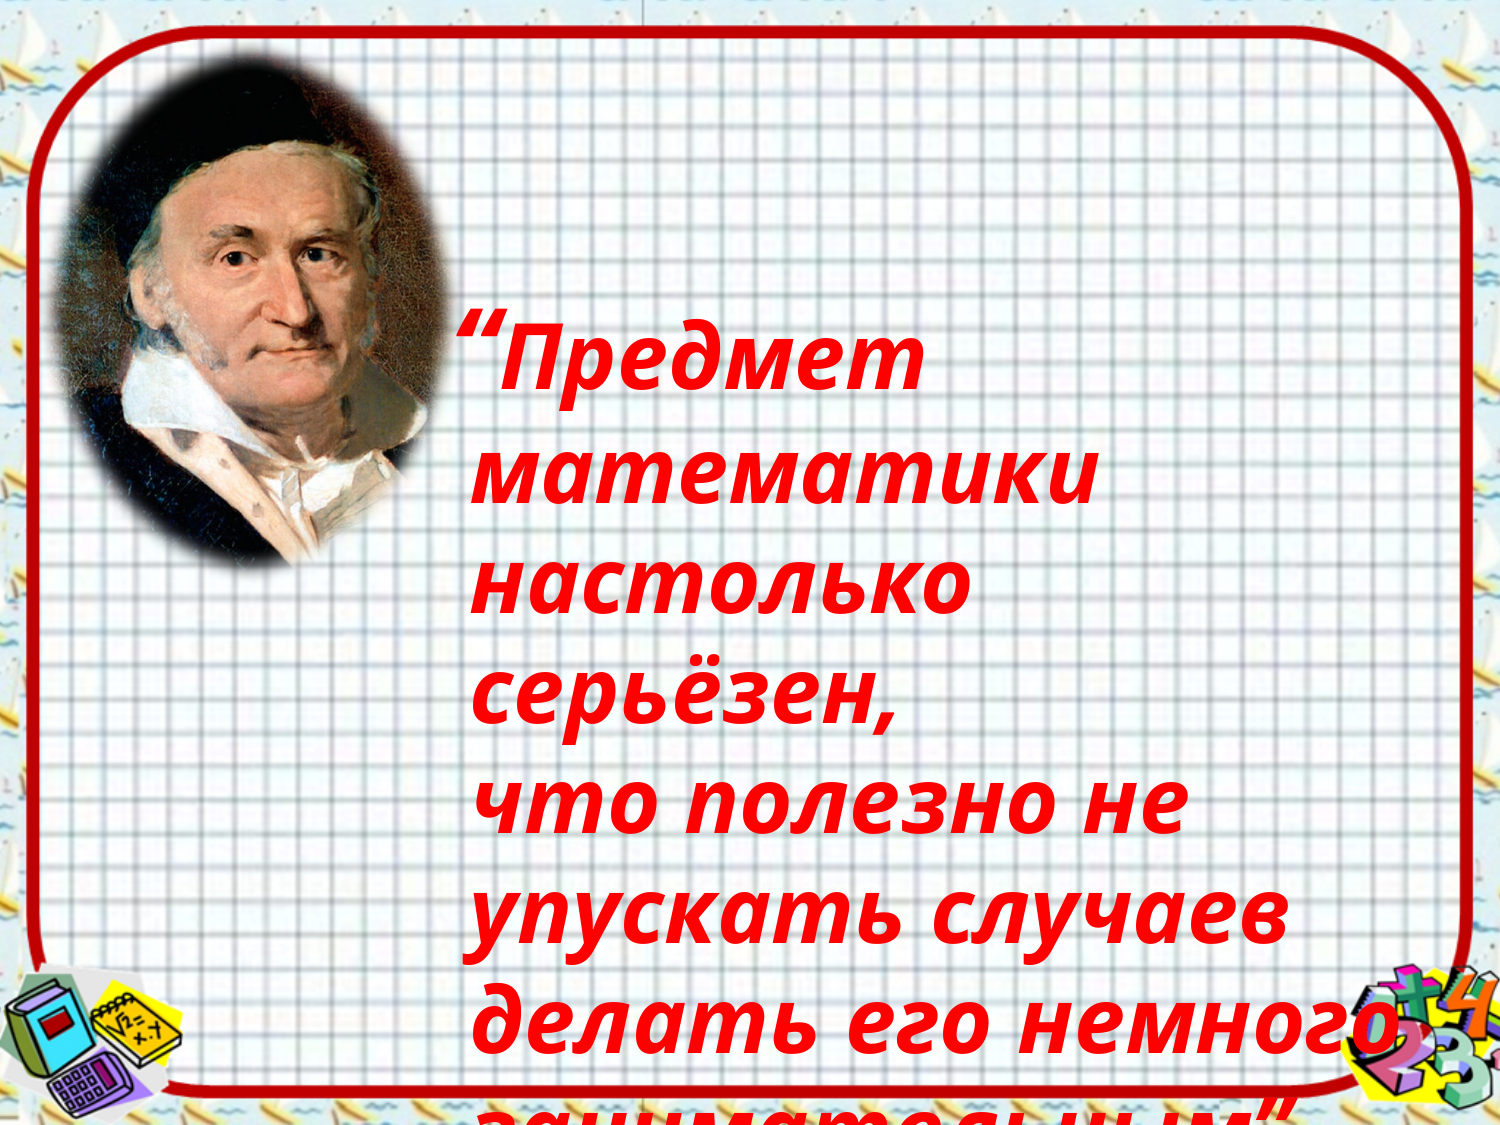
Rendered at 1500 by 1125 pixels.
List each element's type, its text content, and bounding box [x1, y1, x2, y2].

picture [0, 0, 1500, 1125]
list “Предмет математики настолько серьёзен, что полезно не упускать случаев делать его немного занимательным”. К. Гаусс [398, 269, 1421, 786]
